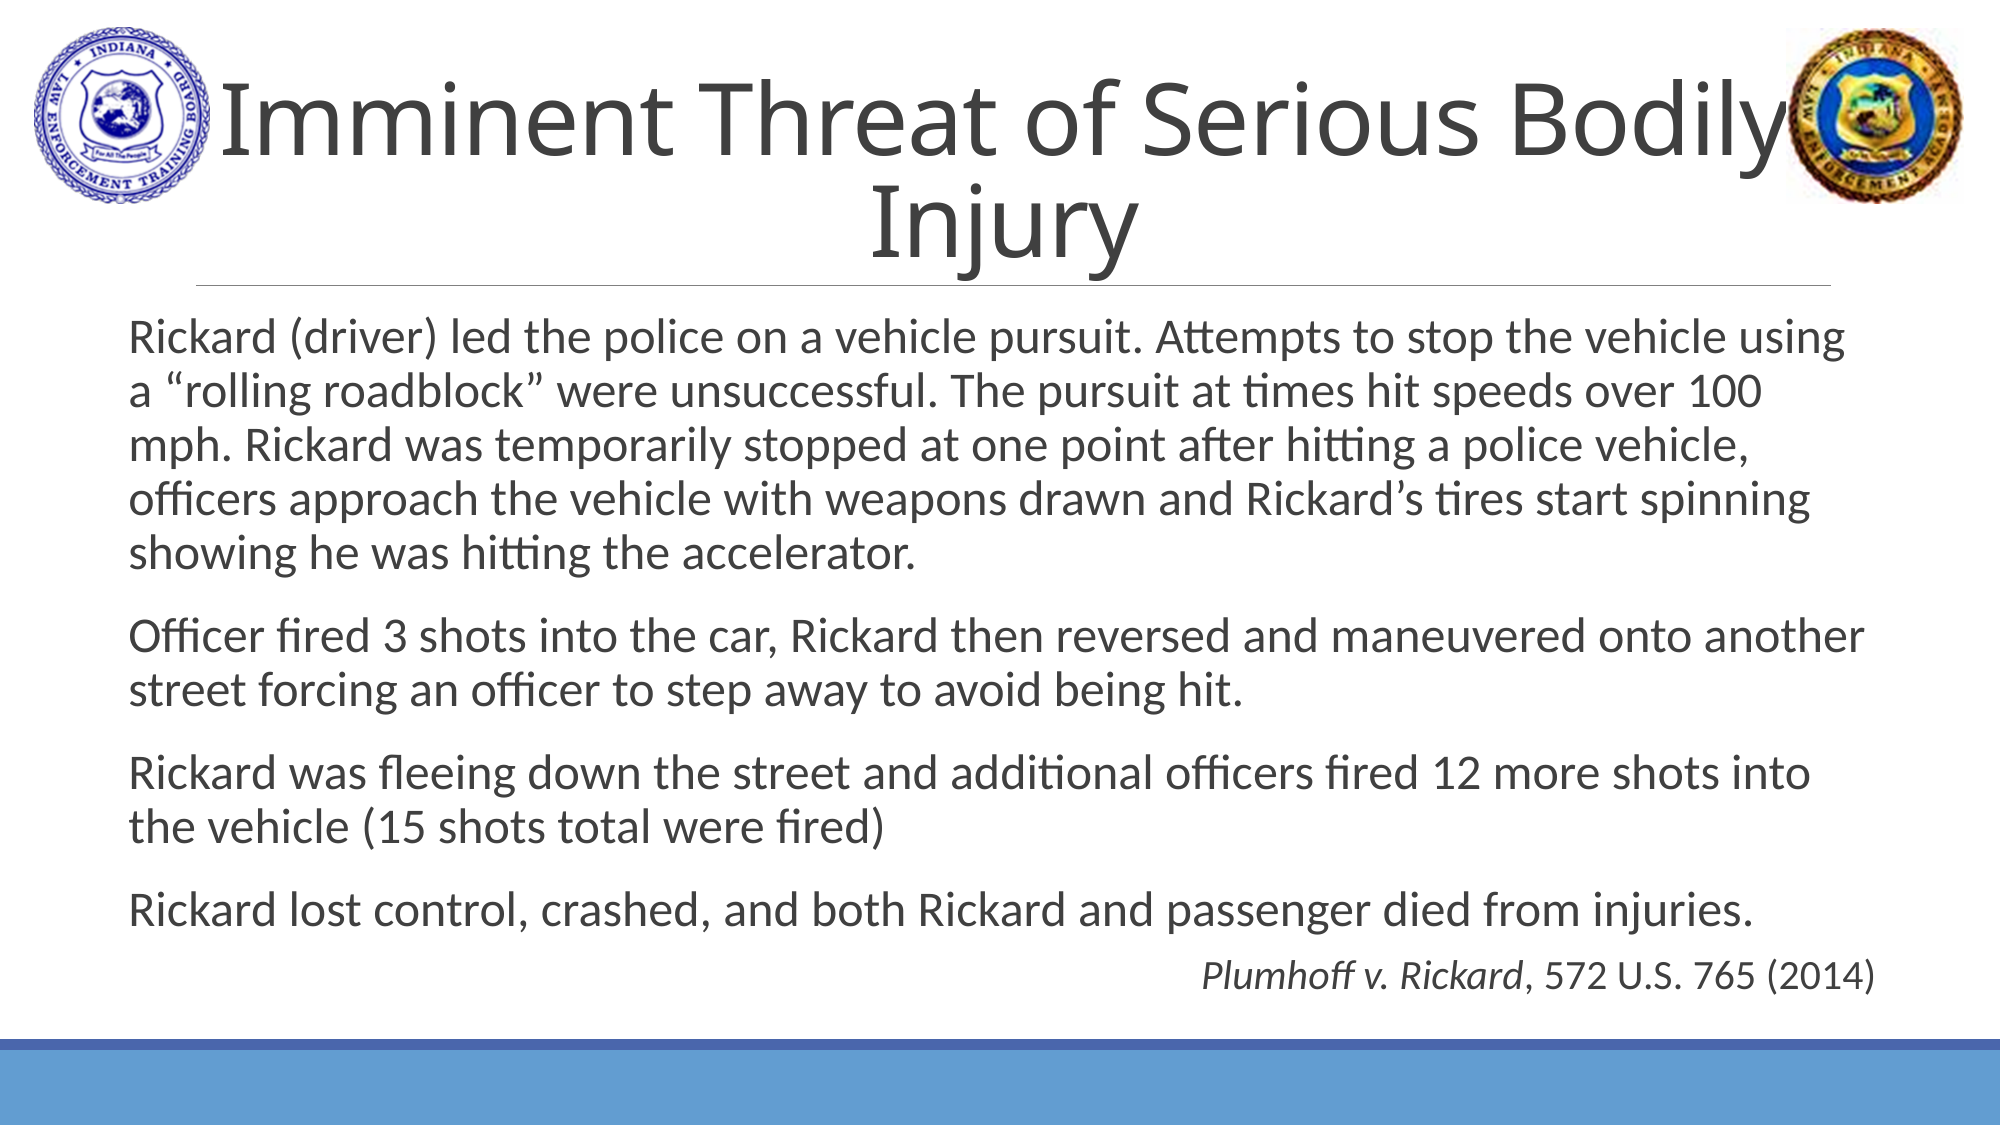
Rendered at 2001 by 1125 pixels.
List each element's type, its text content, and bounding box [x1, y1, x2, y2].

list Rickard (driver) led the police on a vehicle pursuit. Attempts to stop the vehicle using a “rolling roadblock” were unsuccessful. The pursuit at times hit speeds over 100 mph. Rickard was temporarily stopped at one point after hitting a police vehicle, officers approach the vehicle with weapons drawn and Rickard’s tires start spinning showing he was hitting the accelerator. Officer fired 3 shots into the car, Rickard then reversed and maneuvered onto another street forcing an officer to step away to avoid being hit. Rickard was fleeing down the street and additional officers fired 12 more shots into the vehicle (15 shots total were fired) Rickard lost control, crashed, and both Rickard and passenger died from injuries. Plumhoff v. Rickard, 572 U.S. 765 (2014) [113, 302, 1877, 1010]
title Imminent Threat of Serious Bodily Injury [180, 47, 1830, 285]
picture [1786, 27, 1965, 204]
picture [34, 26, 211, 204]
